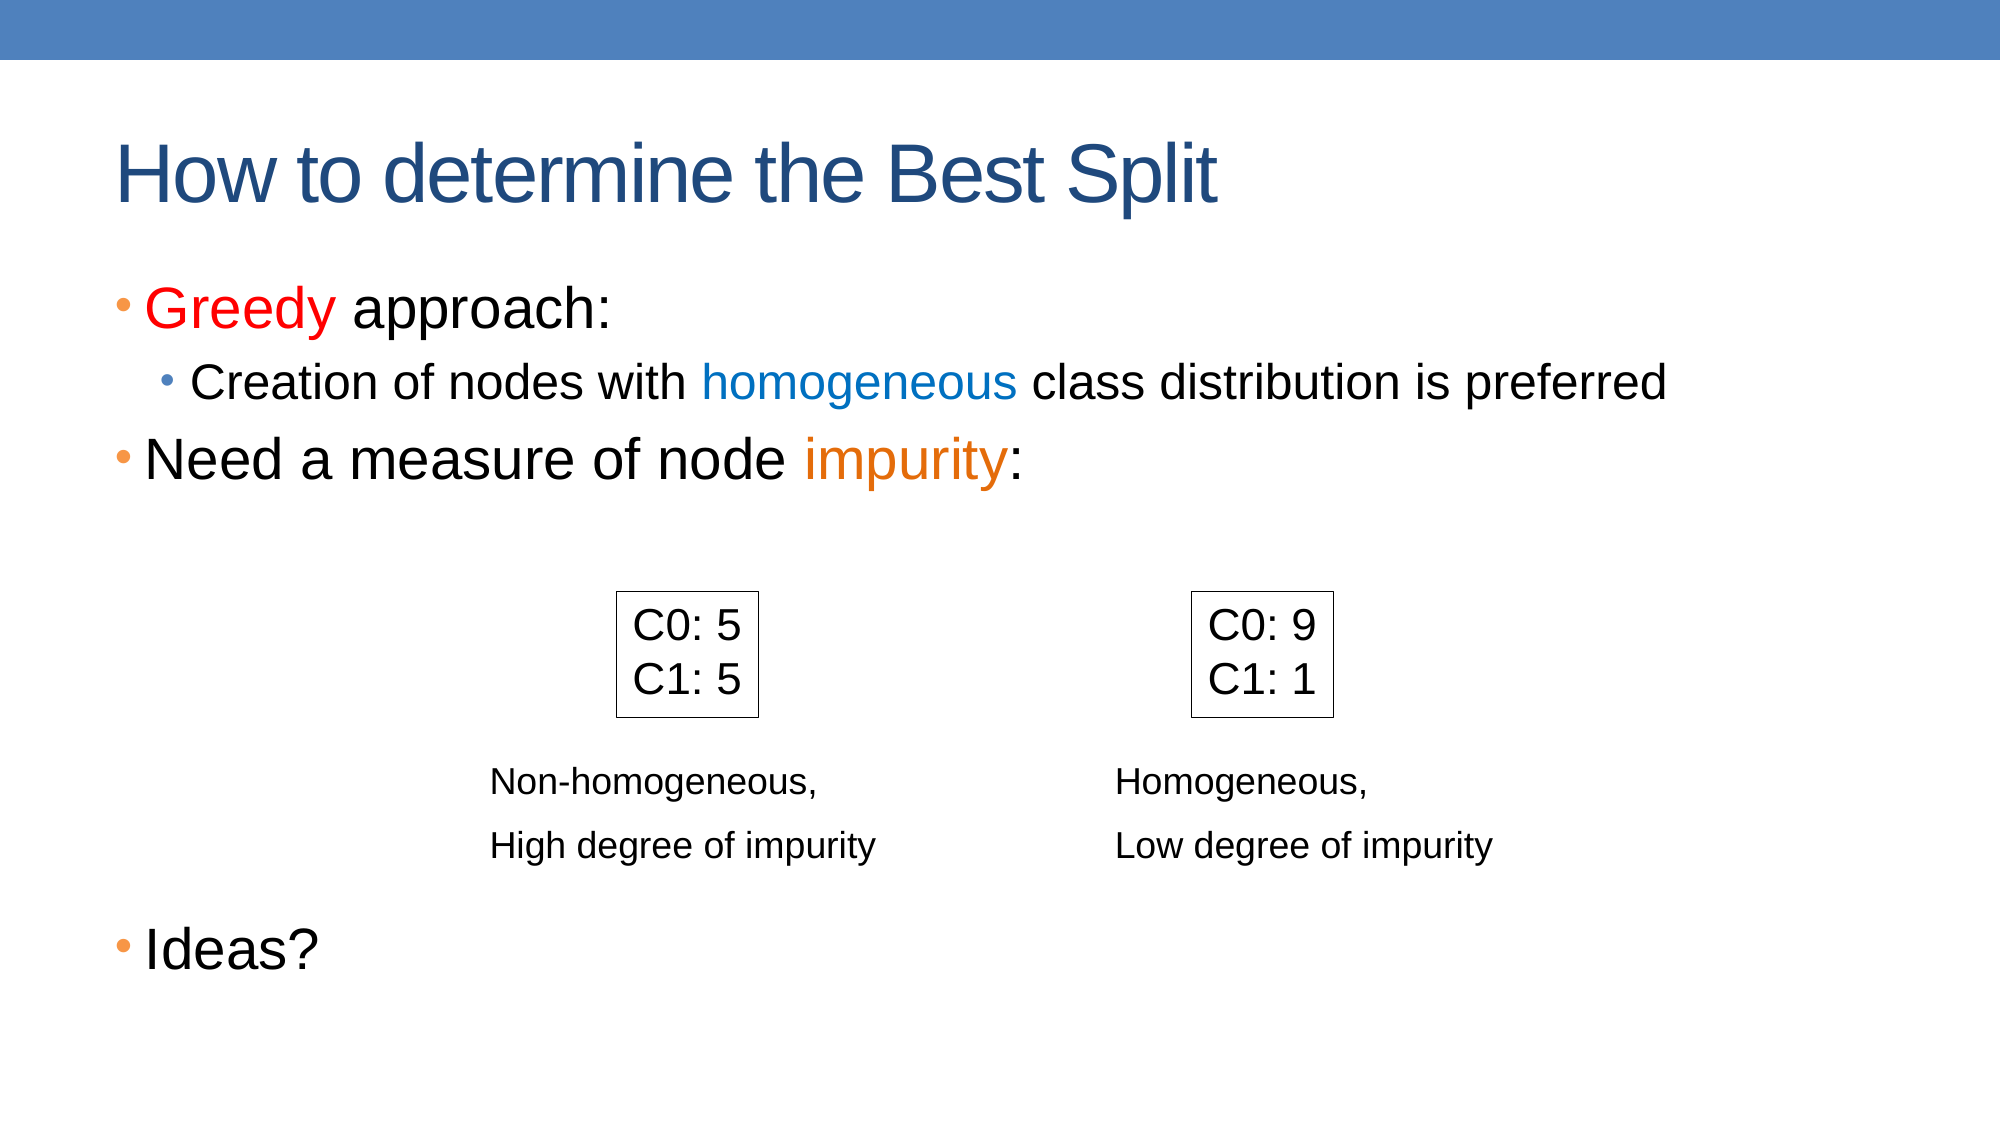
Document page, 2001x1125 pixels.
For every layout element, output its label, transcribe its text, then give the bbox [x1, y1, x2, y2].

title How to determine the Best Split [99, 87, 1900, 250]
text_box Non-homogeneous, High degree of impurity [474, 749, 938, 874]
text_box Homogeneous, Low degree of impurity [1099, 749, 1563, 874]
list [1187, 587, 1338, 722]
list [612, 587, 763, 722]
list Greedy approach: Creation of nodes with homogeneous class distribution is preferred Need a measure of node impurity: Ideas? [99, 262, 1900, 1063]
